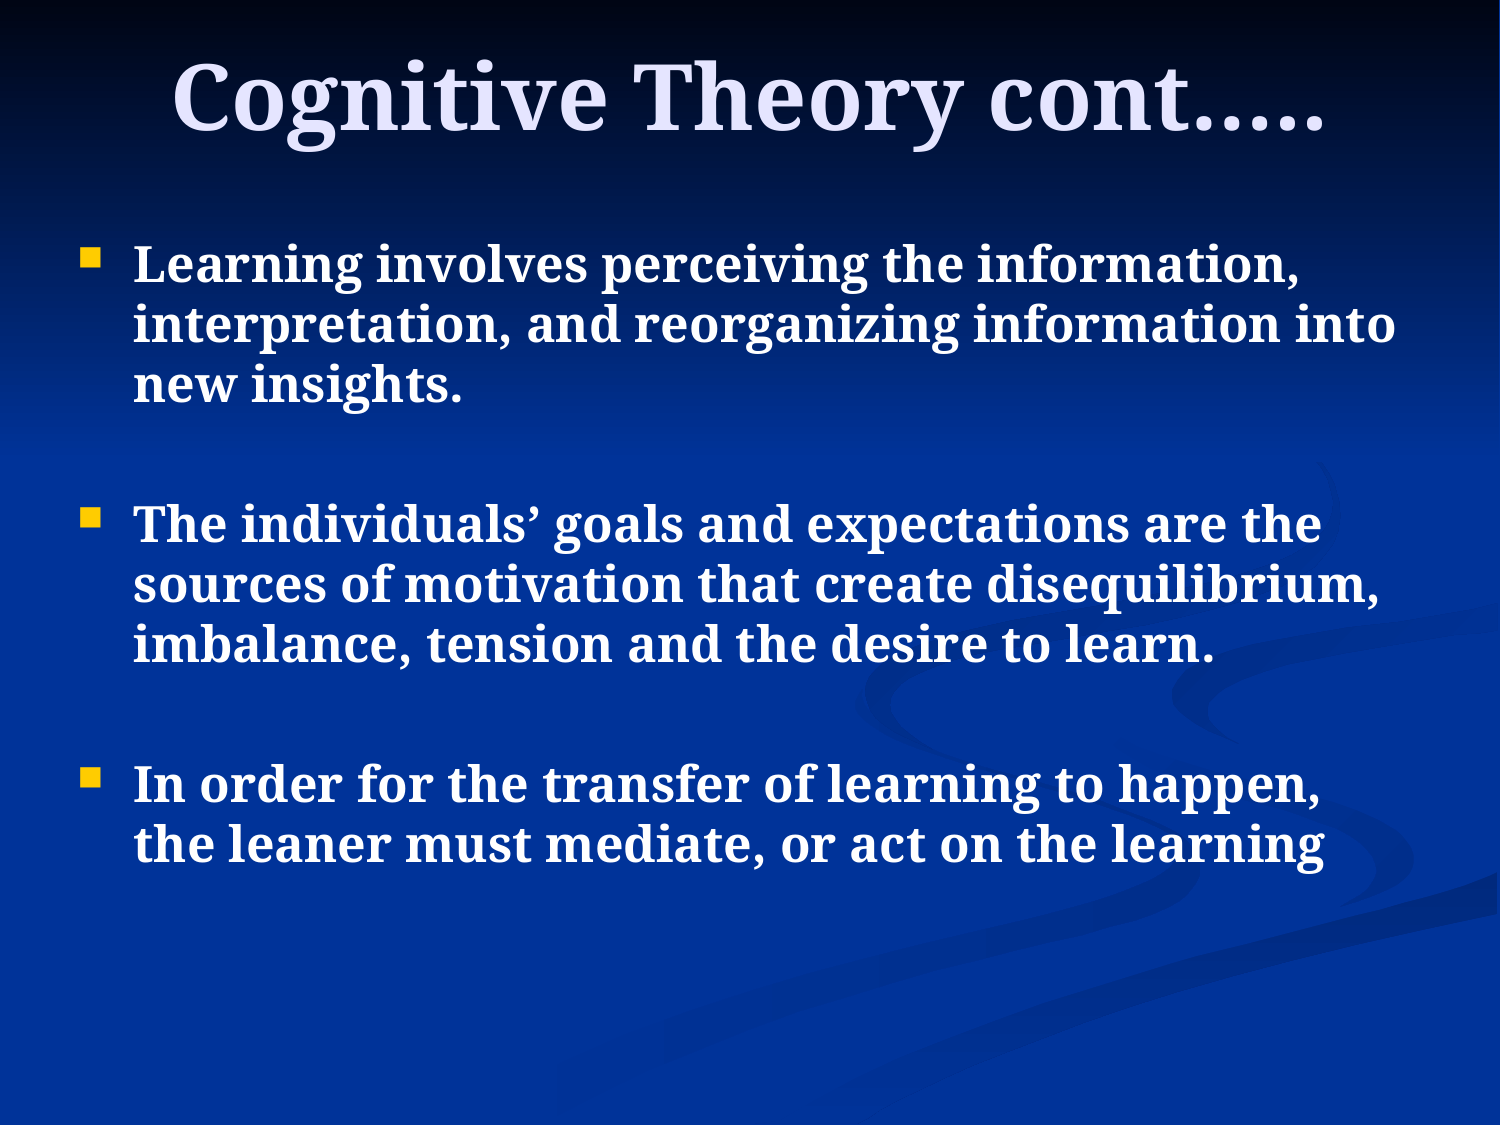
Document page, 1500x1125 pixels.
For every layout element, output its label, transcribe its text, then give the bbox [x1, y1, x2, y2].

title Cognitive Theory cont….. [74, 0, 1426, 188]
list Learning involves perceiving the information, interpretation, and reorganizing information into new insights. The individuals’ goals and expectations are the sources of motivation that create disequilibrium, imbalance, tension and the desire to learn. In order for the transfer of learning to happen, the leaner must mediate, or act on the learning [62, 224, 1426, 938]
